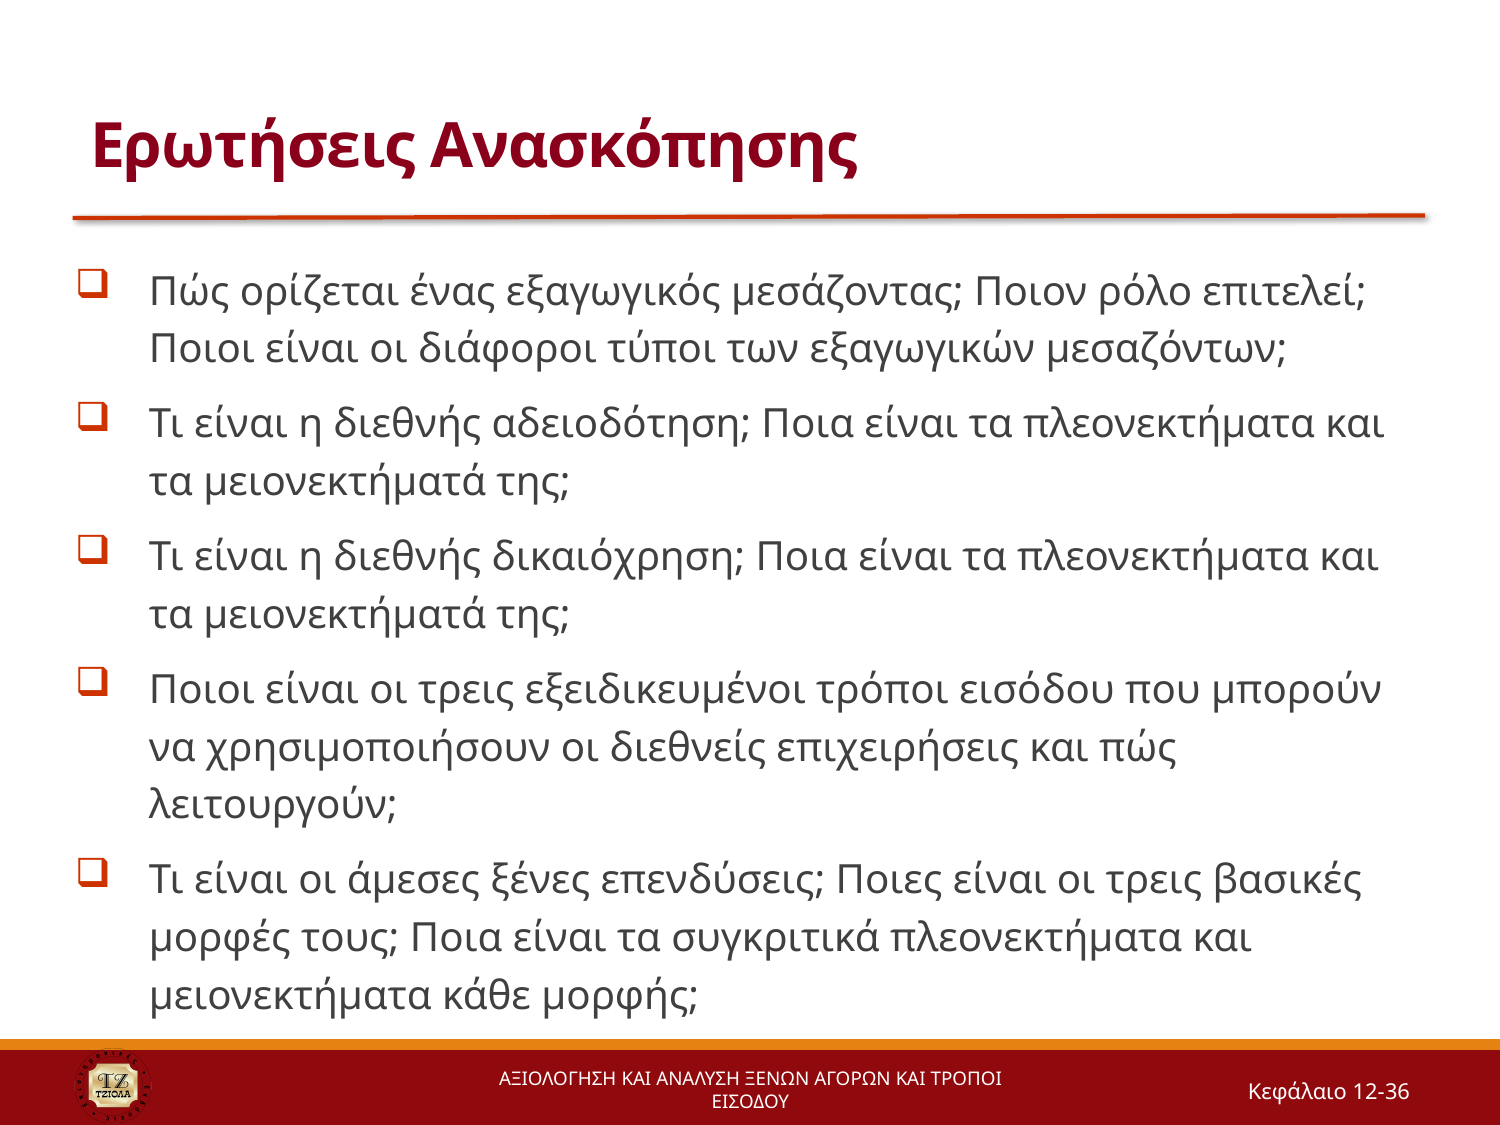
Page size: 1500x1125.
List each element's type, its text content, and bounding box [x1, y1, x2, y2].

slide_number Κεφάλαιο 12-36 [1198, 1059, 1425, 1125]
title Ερωτήσεις Ανασκόπησης [75, 38, 1425, 189]
picture [72, 1046, 154, 1125]
footer Αξιολογηση και Αναλυση Ξενων Αγορων και Τροποι Εισοδου [453, 1059, 1047, 1120]
list Πώς ορίζεται ένας εξαγωγικός μεσάζοντας; Ποιον ρόλο επιτελεί; Ποιοι είναι οι διάφοροι τύποι των εξαγωγικών μεσαζόντων; Τι είναι η διεθνής αδειοδότηση; Ποια είναι τα πλεονεκτήματα και τα μειονεκτήματά της; Τι είναι η διεθνής δικαιόχρηση; Ποια είναι τα πλεονεκτήματα και τα μειονεκτήματά της; Ποιοι είναι οι τρεις εξειδικευμένοι τρόποι εισόδου που μπορούν να χρησιμοποιήσουν οι διεθνείς επιχειρήσεις και πώς λειτουργούν; Τι είναι οι άμεσες ξένες επενδύσεις; Ποιες είναι οι τρεις βασικές μορφές τους; Ποια είναι τα συγκριτικά πλεονεκτήματα και μειονεκτήματα κάθε μορφής; [75, 247, 1425, 1034]
